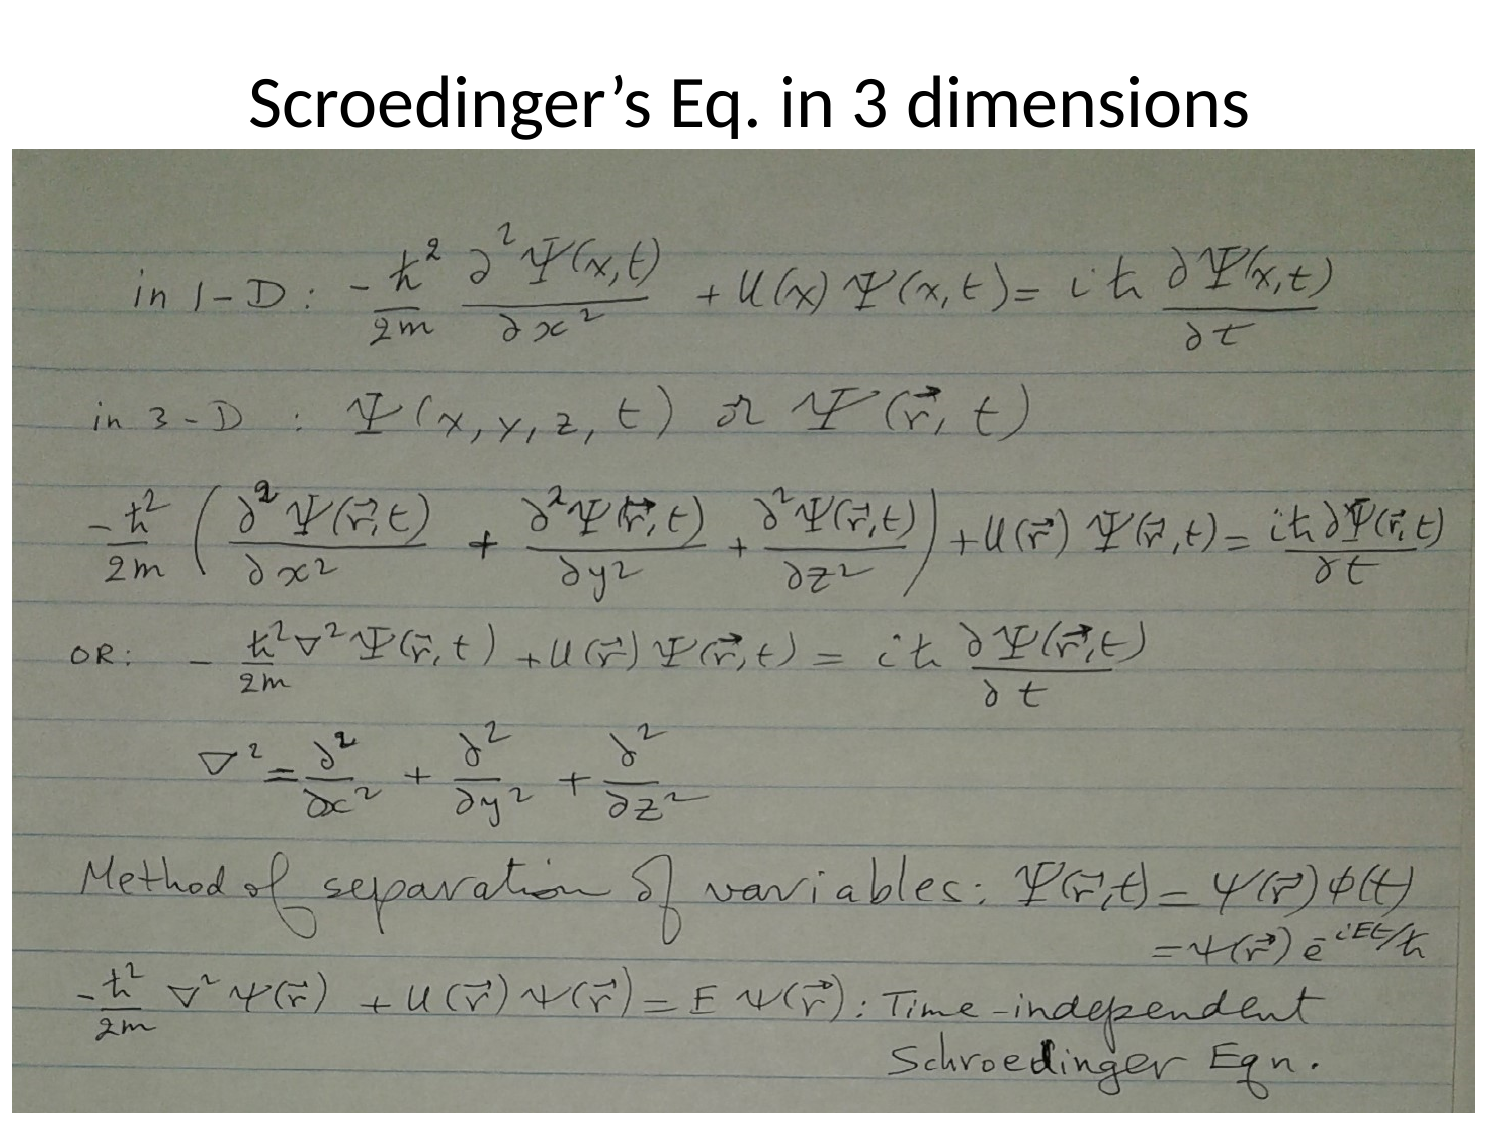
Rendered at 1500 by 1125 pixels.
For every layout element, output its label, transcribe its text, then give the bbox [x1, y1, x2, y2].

title Scroedinger’s Eq. in 3 dimensions [75, 45, 1425, 148]
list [12, 149, 1476, 1113]
